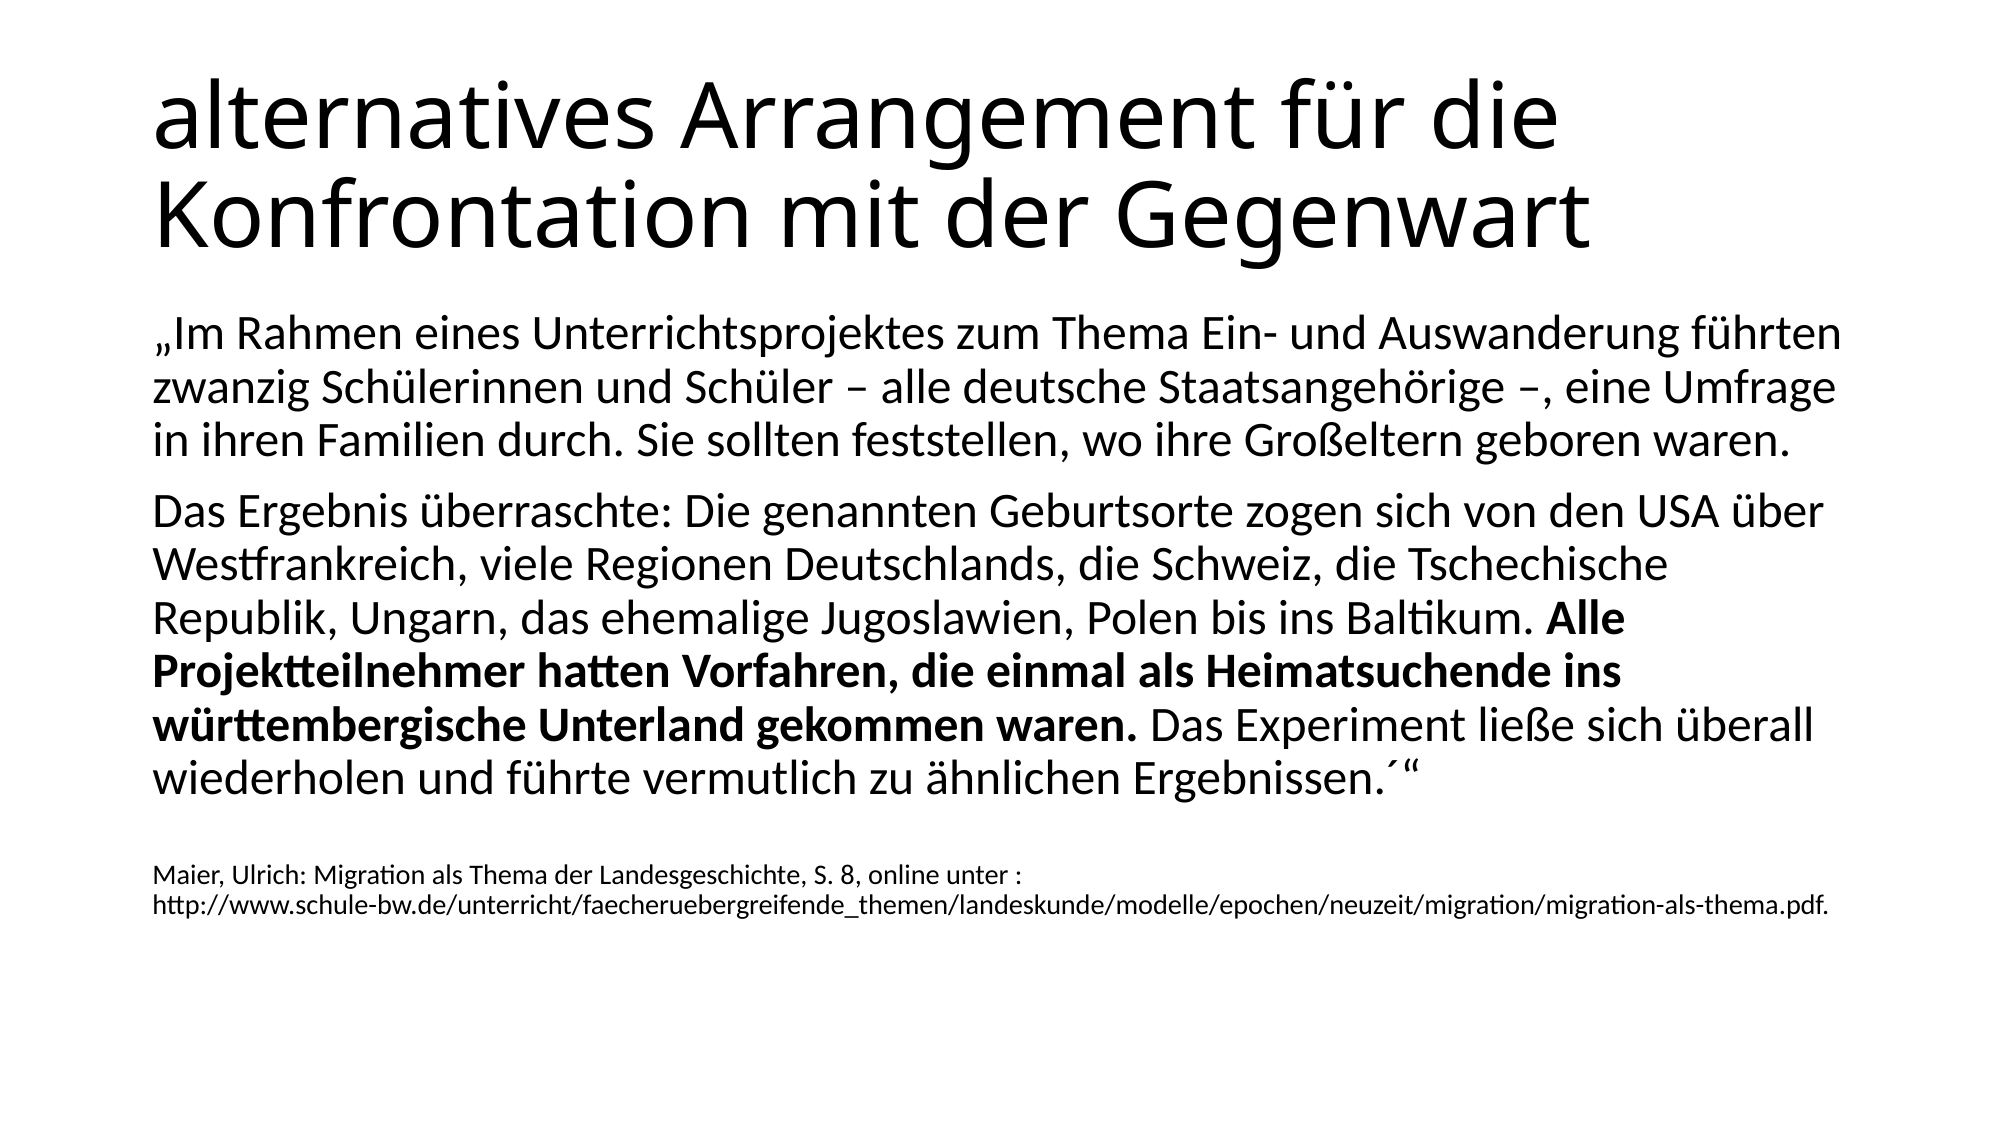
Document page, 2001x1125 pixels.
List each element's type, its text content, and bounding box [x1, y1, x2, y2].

list „Im Rahmen eines Unterrichtsprojektes zum Thema Ein- und Auswanderung führten zwanzig Schülerinnen und Schüler – alle deutsche Staatsangehörige –, eine Umfrage in ihren Familien durch. Sie sollten feststellen, wo ihre Großeltern geboren waren. Das Ergebnis überraschte: Die genannten Geburtsorte zogen sich von den USA über Westfrankreich, viele Regionen Deutschlands, die Schweiz, die Tschechische Republik, Ungarn, das ehemalige Jugoslawien, Polen bis ins Baltikum. Alle Projektteilnehmer hatten Vorfahren, die einmal als Heimatsuchende ins württembergische Unterland gekommen waren. Das Experiment ließe sich überall wiederholen und führte vermutlich zu ähnlichen Ergebnissen.´“ Maier, Ulrich: Migration als Thema der Landesgeschichte, S. 8, online unter : http://www.schule-bw.de/unterricht/faecheruebergreifende_themen/landeskunde/modelle/epochen/neuzeit/migration/migration-als-thema.pdf. [137, 299, 1863, 1014]
title alternatives Arrangement für die Konfrontation mit der Gegenwart [137, 59, 1863, 278]
